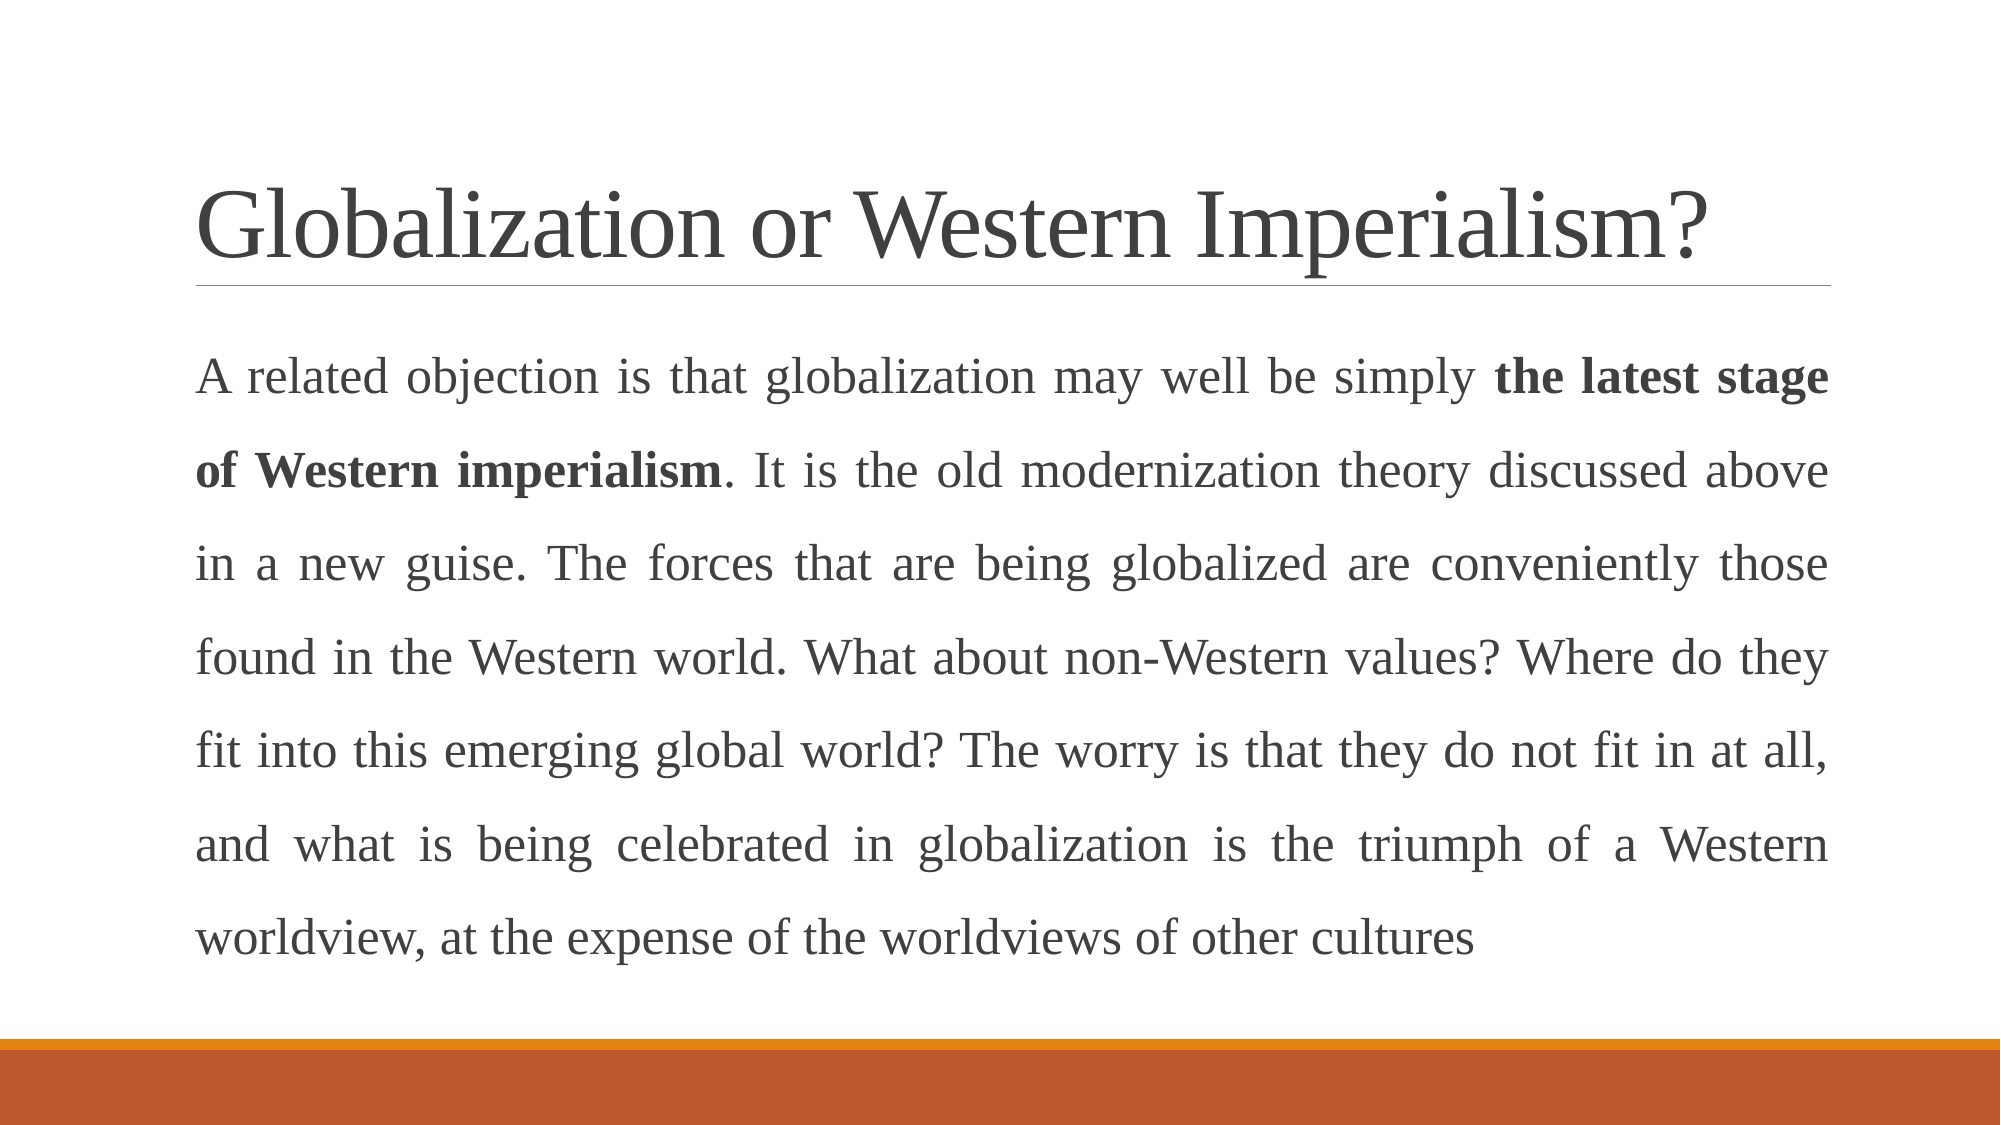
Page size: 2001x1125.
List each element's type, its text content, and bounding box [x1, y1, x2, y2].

list A related objection is that globalization may well be simply the latest stage of Western imperialism. It is the old modernization theory discussed above in a new guise. The forces that are being globalized are conveniently those found in the Western world. What about non-Western values? Where do they fit into this emerging global world? The worry is that they do not fit in at all, and what is being celebrated in globalization is the triumph of a Western worldview, at the expense of the worldviews of other cultures [180, 302, 1830, 1056]
title Globalization or Western Imperialism? [180, 47, 1830, 285]
